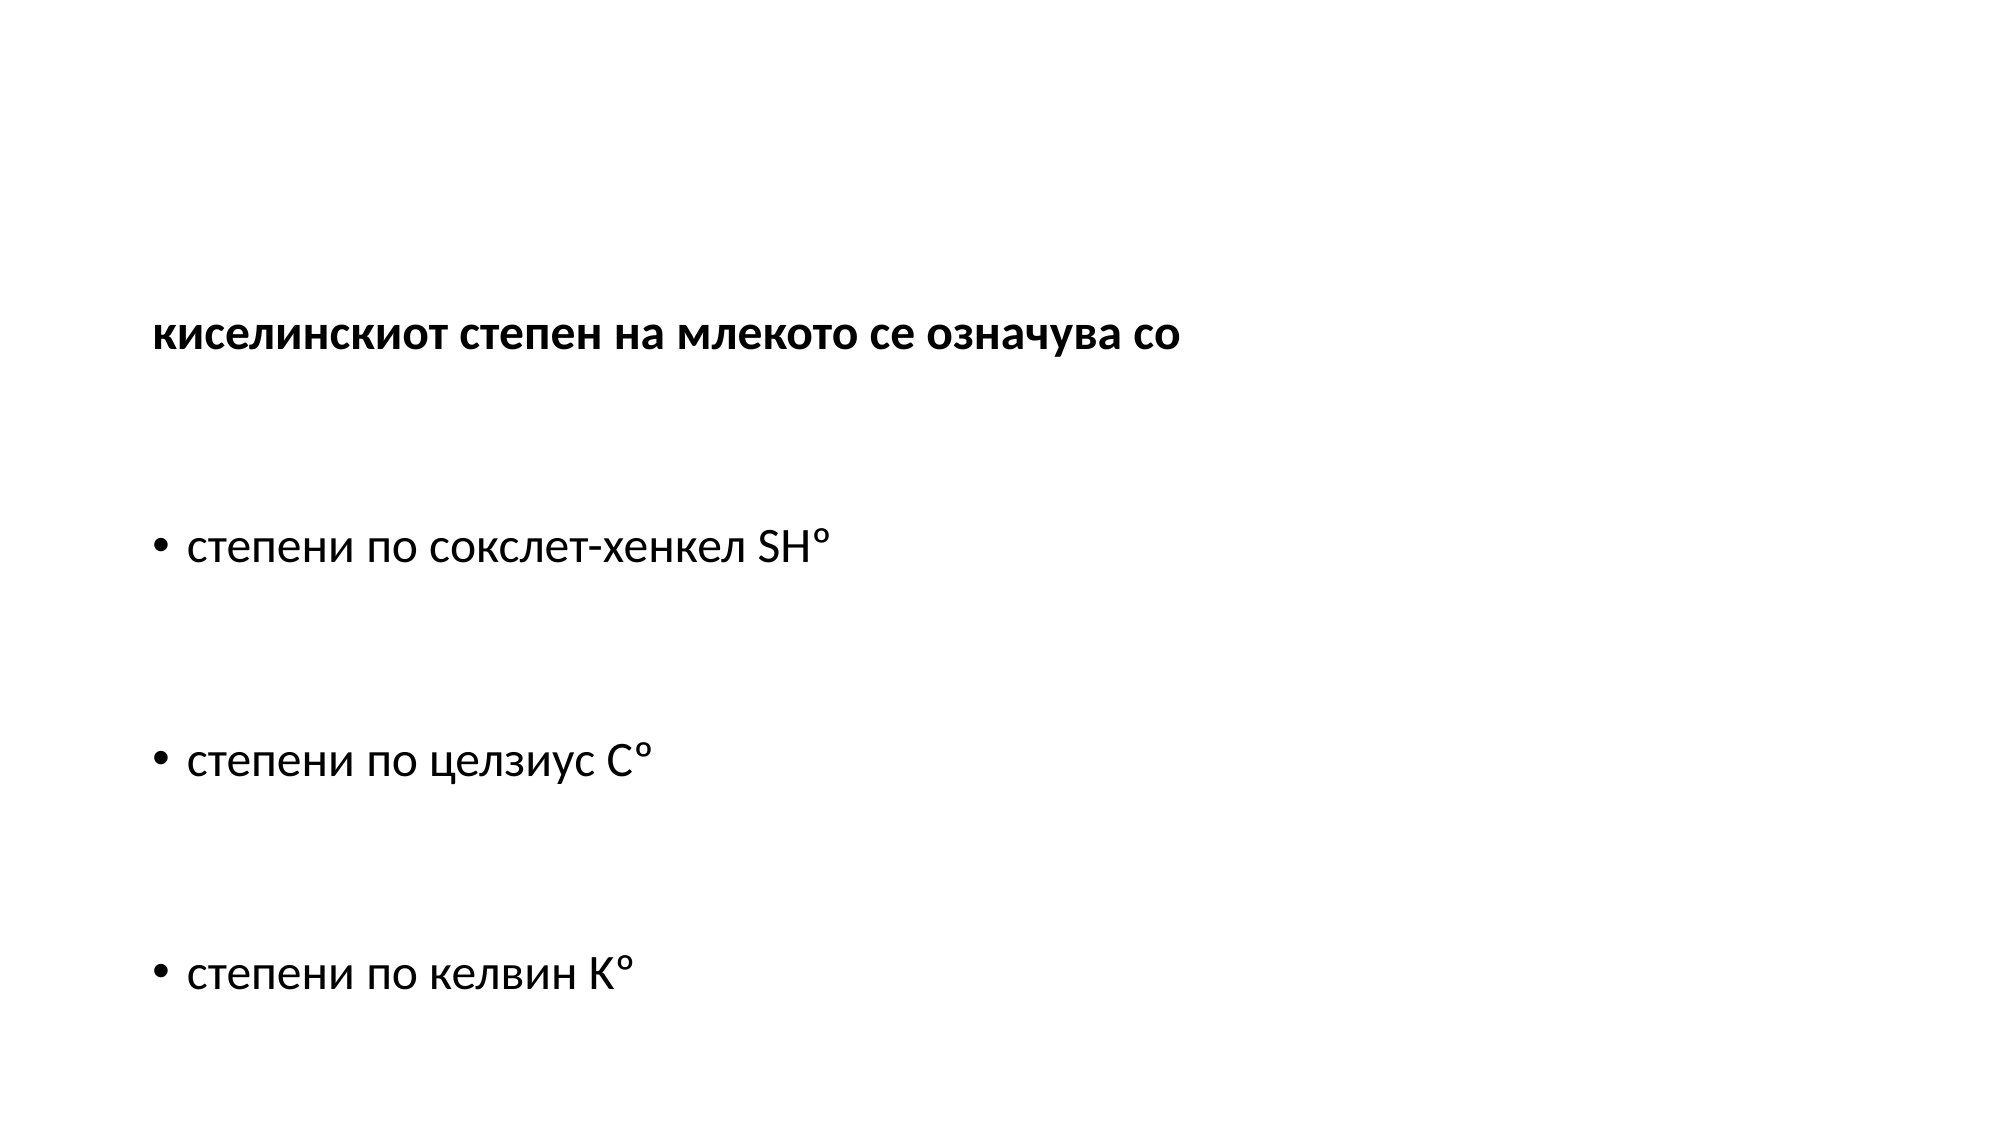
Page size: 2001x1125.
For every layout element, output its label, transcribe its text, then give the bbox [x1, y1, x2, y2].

list киселинскиот степен на млекото се означува со степени по сокслет-хенкел SHº степени по целзиус Cº степени по келвин Kº [137, 299, 1863, 1014]
